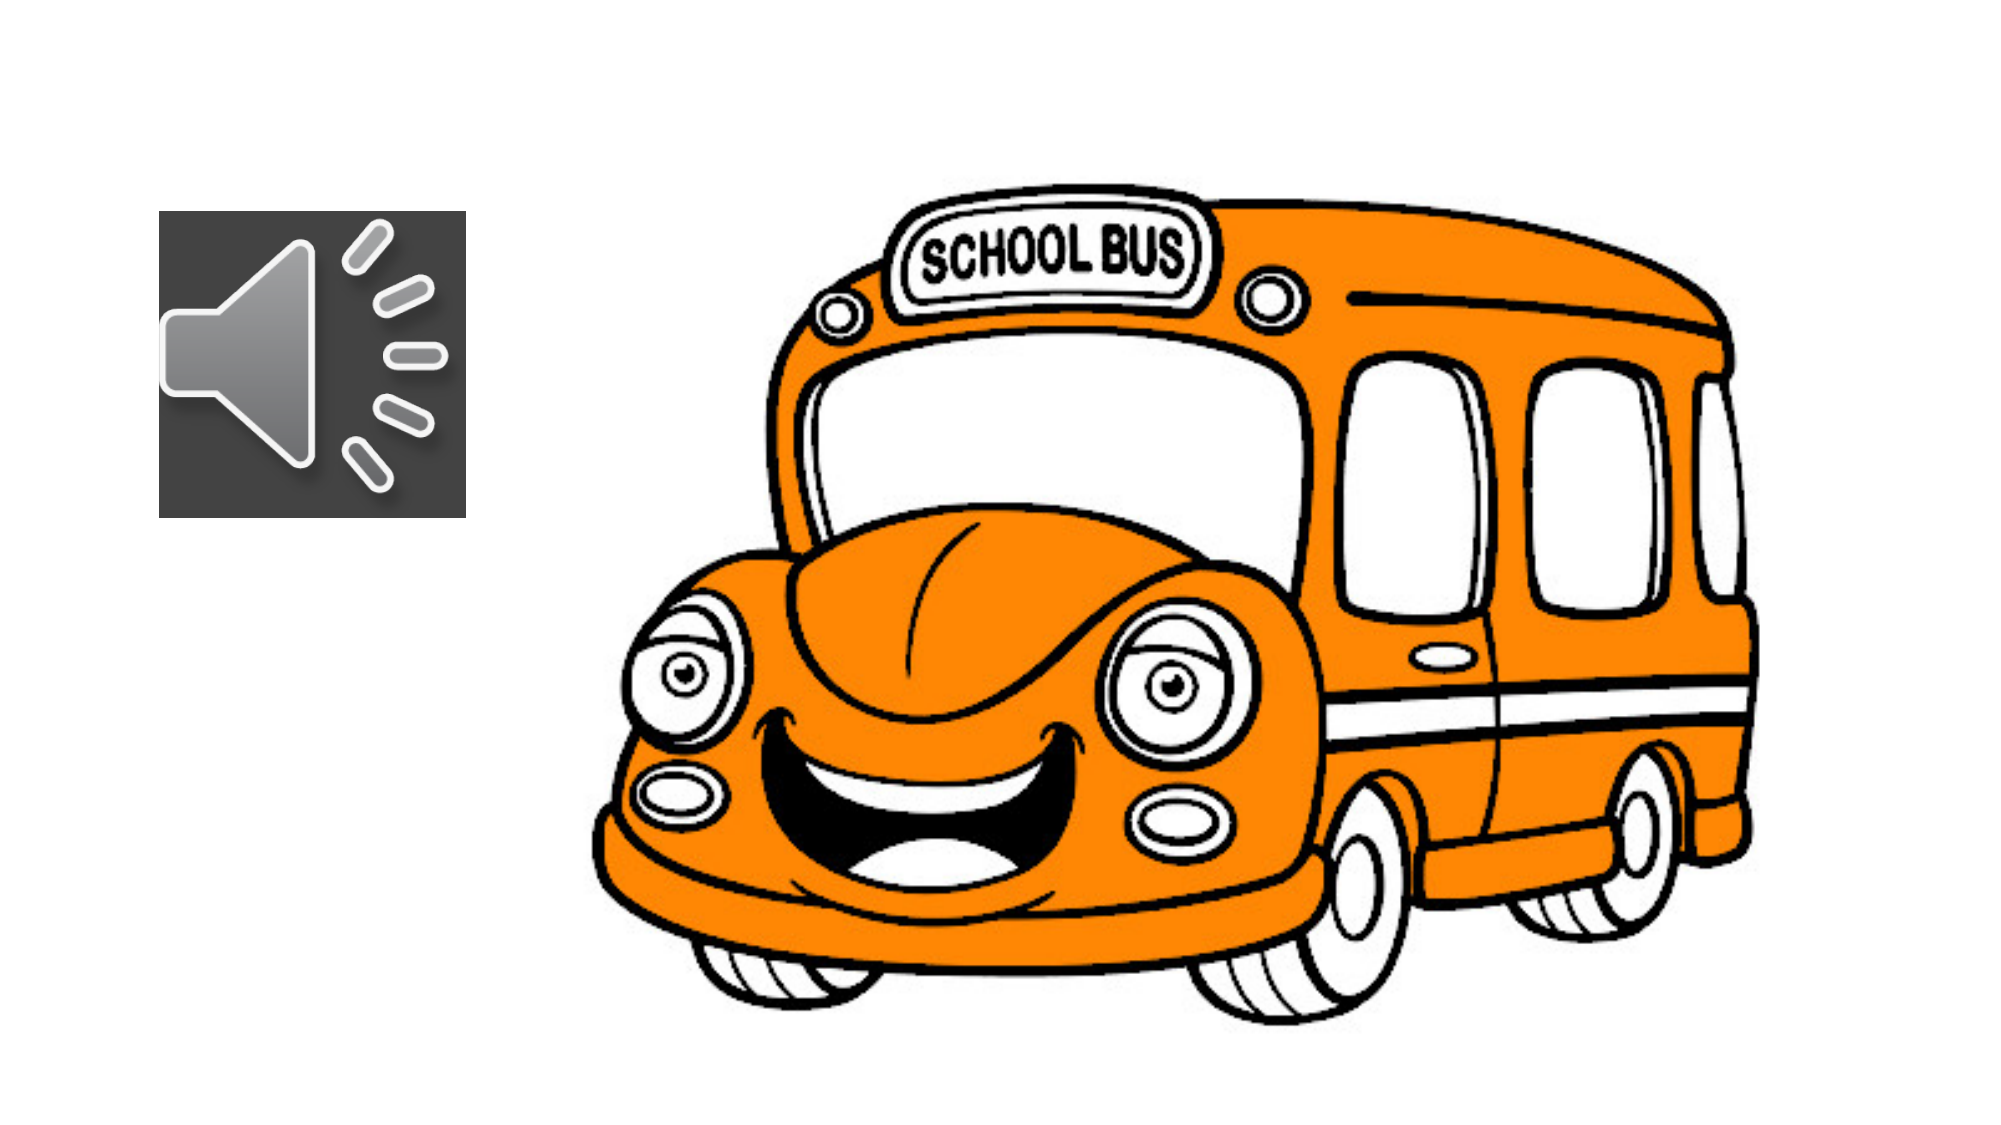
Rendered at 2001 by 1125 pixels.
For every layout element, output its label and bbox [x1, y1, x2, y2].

picture [157, 18, 1959, 1125]
